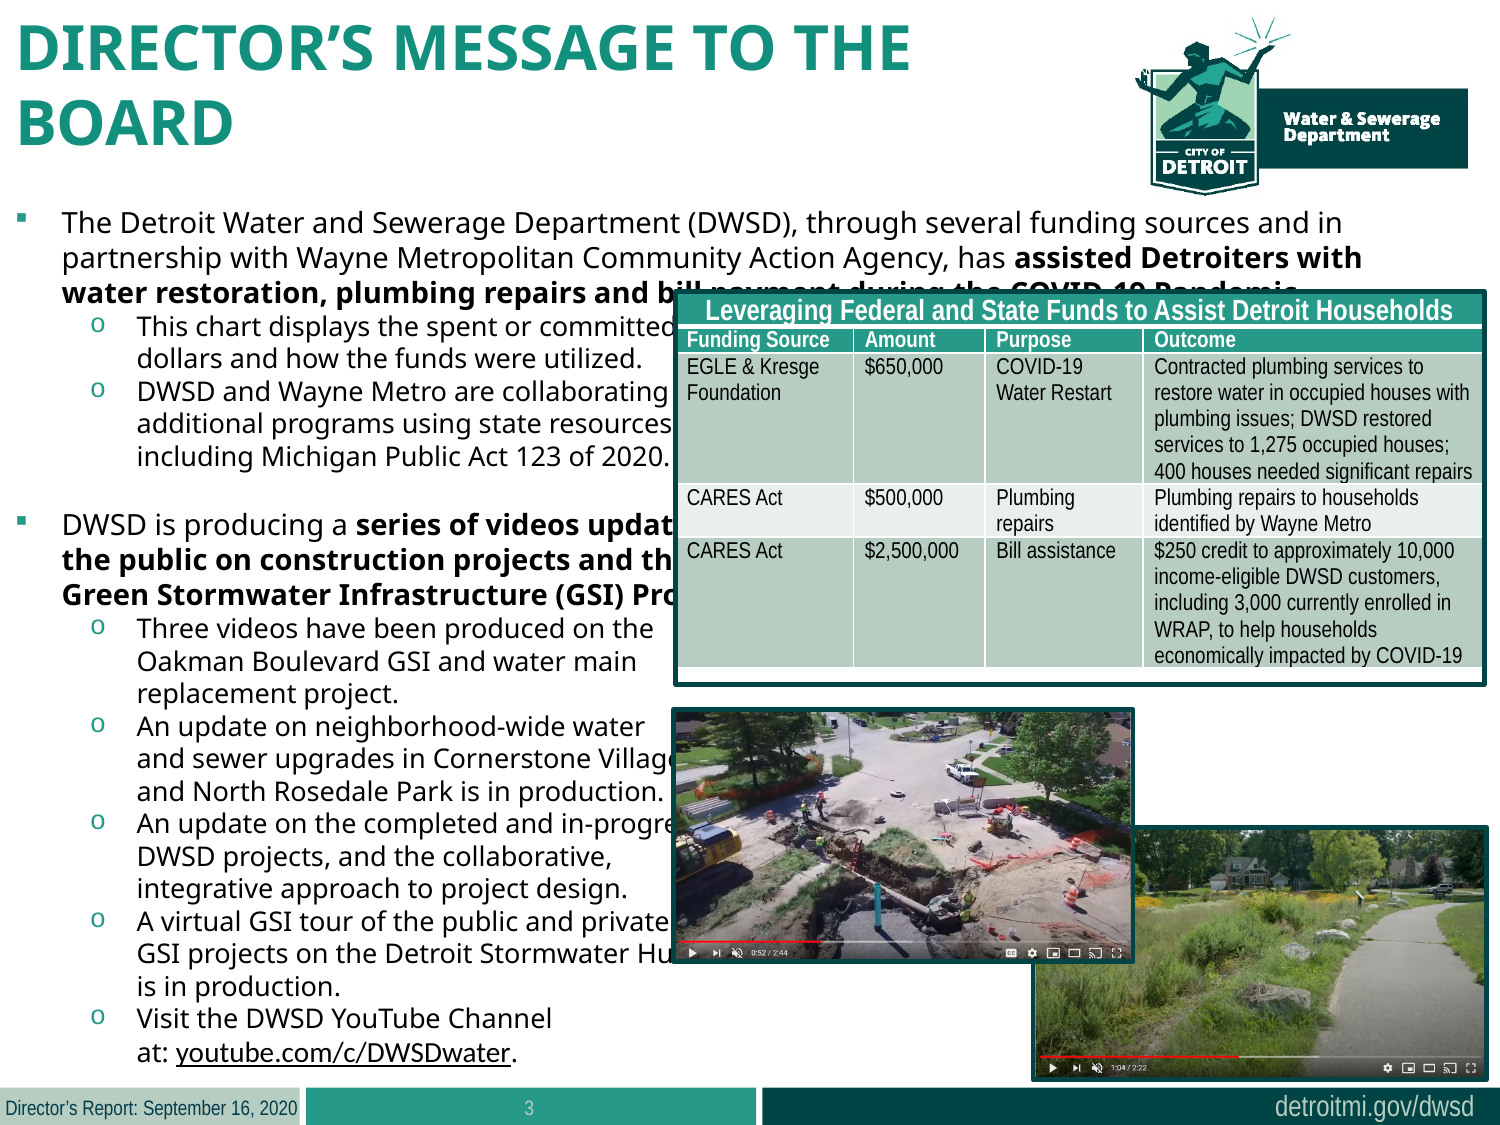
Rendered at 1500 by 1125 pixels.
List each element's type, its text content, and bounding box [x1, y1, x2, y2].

text_box [675, 291, 1485, 685]
slide_number 3 [304, 1086, 755, 1125]
text_box The Detroit Water and Sewerage Department (DWSD), through several funding sources and in partnership with Wayne Metropolitan Community Action Agency, has assisted Detroiters with water restoration, plumbing repairs and bill payment during the COVID-19 Pandemic. This chart displays the spent or committed dollars and how the funds were utilized. DWSD and Wayne Metro are collaborating on additional programs using state resources, including Michigan Public Act 123 of 2020. DWSD is producing a series of videos updating the public on construction projects and the Green Stormwater Infrastructure (GSI) Program. Three videos have been produced on the Oakman Boulevard GSI and water main replacement project. An update on neighborhood-wide water and sewer upgrades in Cornerstone Village and North Rosedale Park is in production. An update on the completed and in-progress DWSD projects, and the collaborative, integrative approach to project design. A virtual GSI tour of the public and private GSI projects on the Detroit Stormwater Hub is in production. Visit the DWSD YouTube Channel at: youtube.com/c/DWSDwater. [0, 197, 1447, 1077]
text_box DIRECTOR’S MESSAGE TO THE BOARD [0, 0, 1139, 116]
picture [675, 711, 1485, 1078]
picture [1134, 14, 1473, 197]
